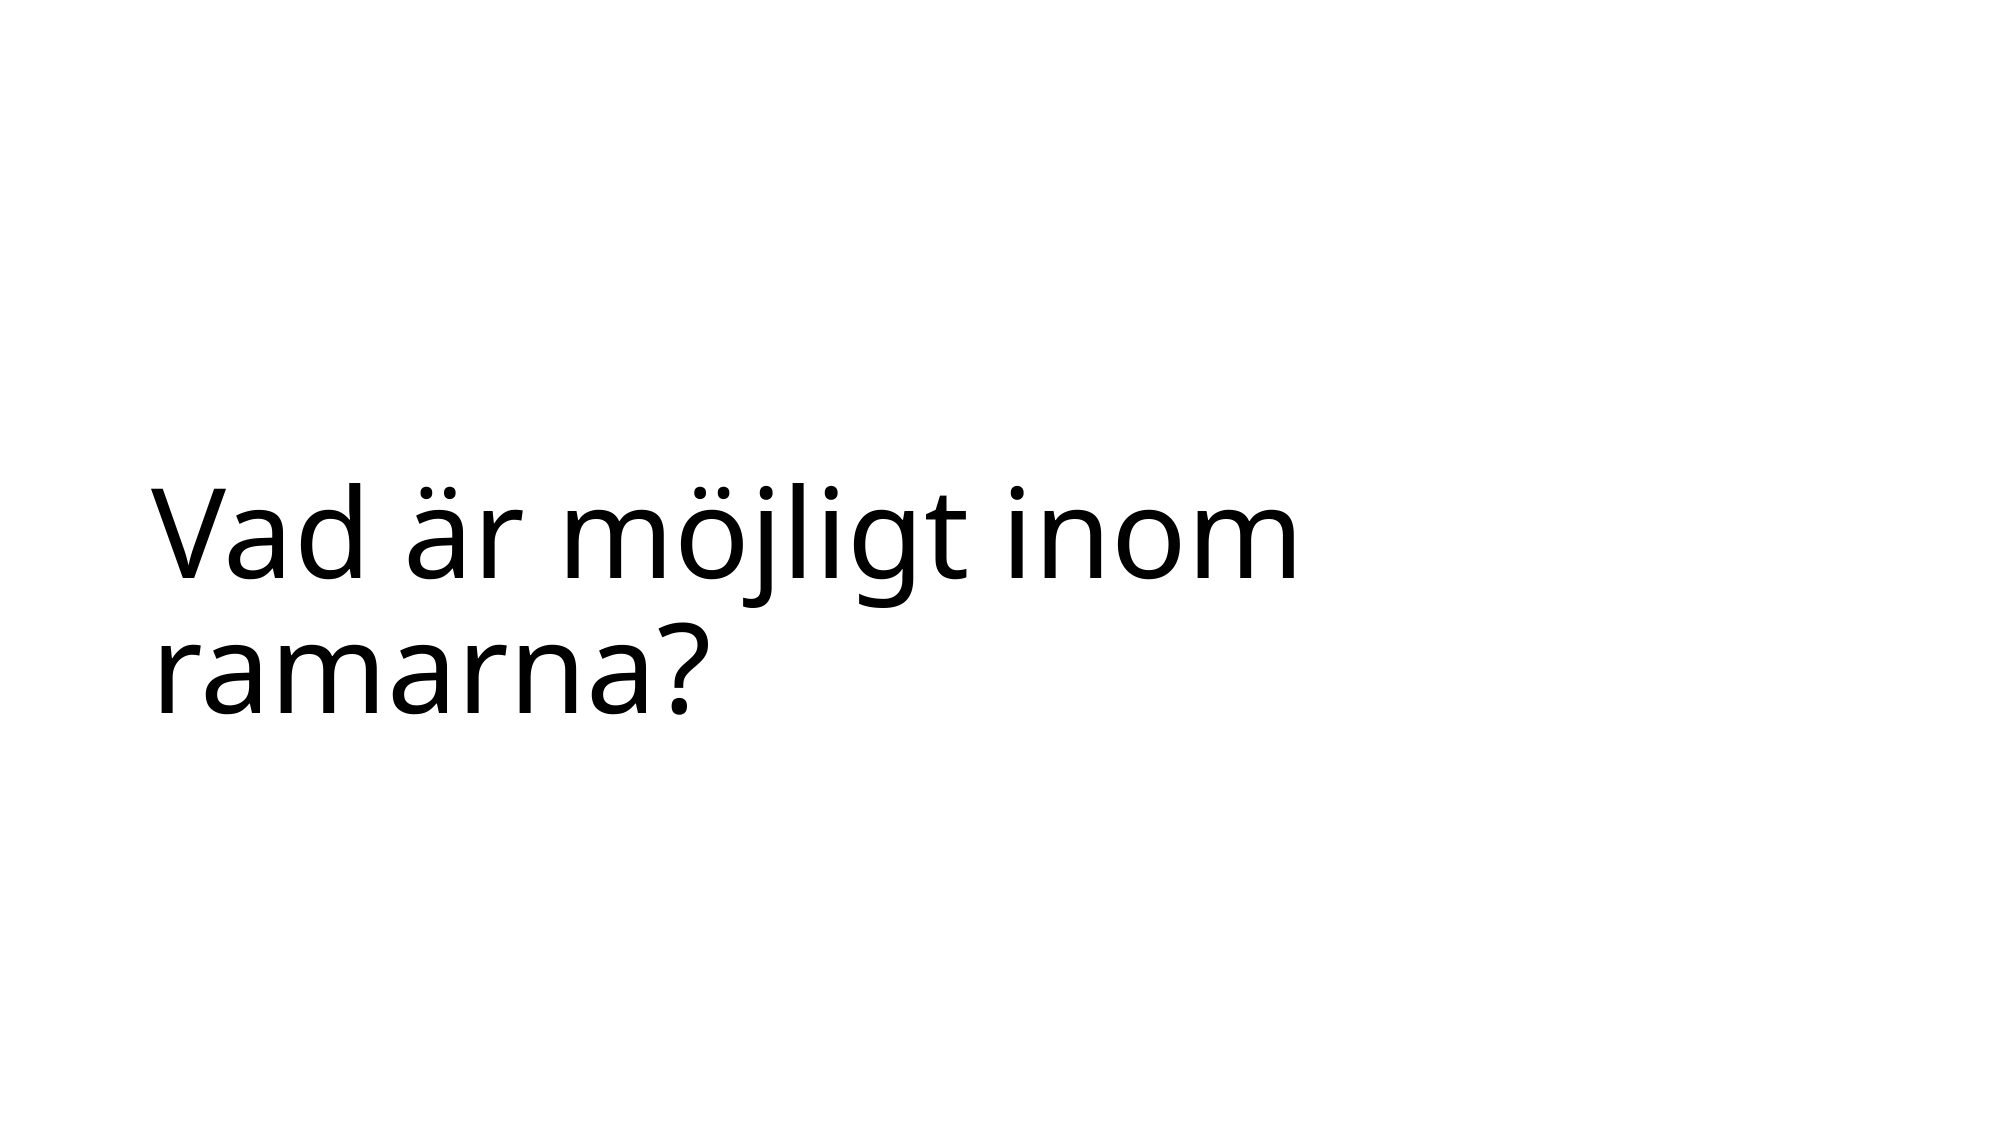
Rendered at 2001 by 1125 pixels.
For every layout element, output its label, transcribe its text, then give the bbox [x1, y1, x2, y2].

title Vad är möjligt inom ramarna? [136, 280, 1862, 749]
